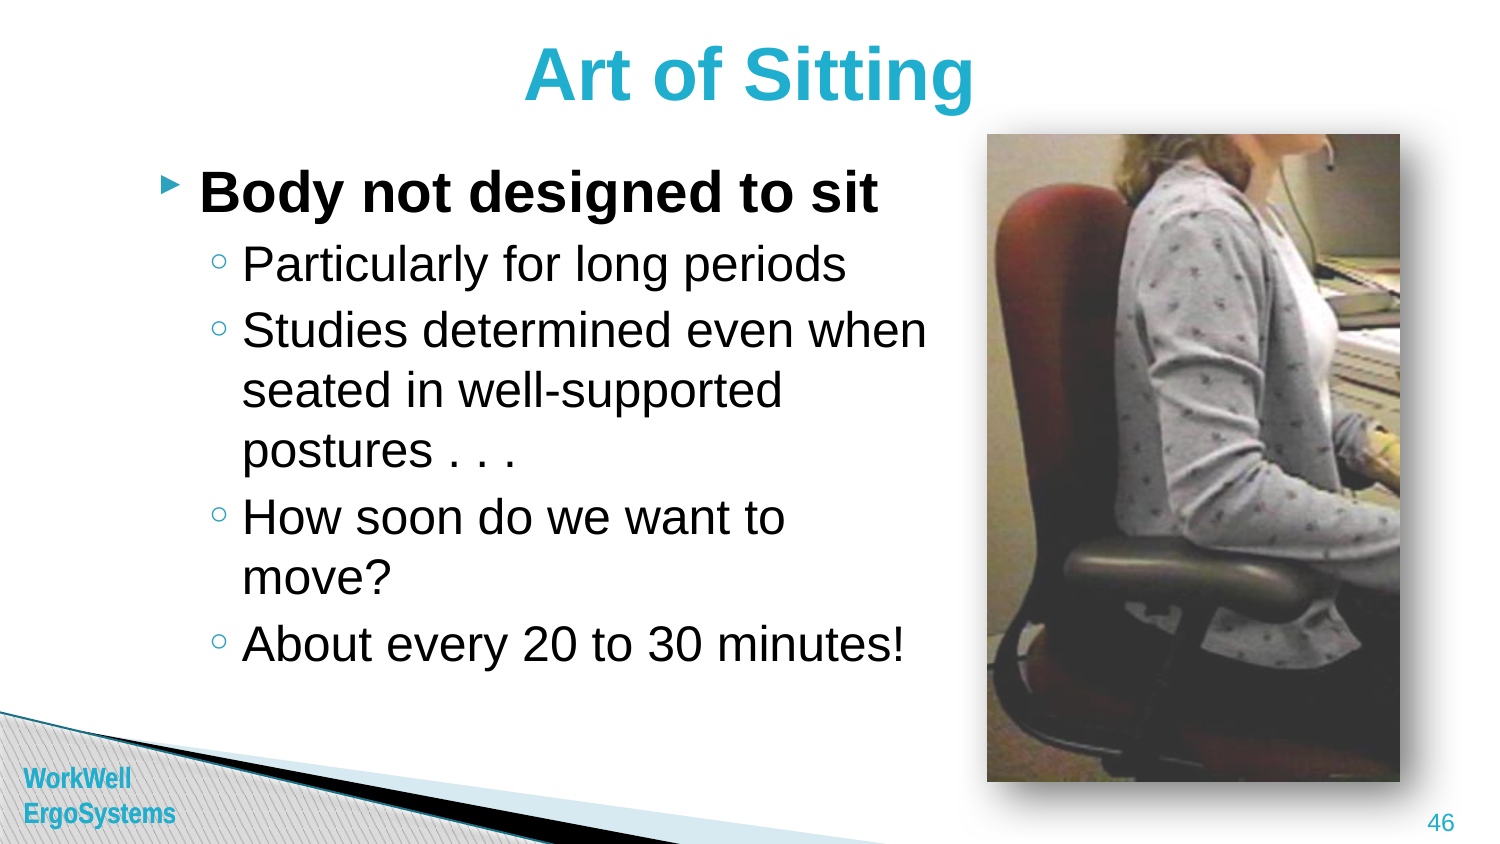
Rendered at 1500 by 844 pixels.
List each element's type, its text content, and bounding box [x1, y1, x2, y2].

title Art of Sitting [0, 0, 1500, 141]
list Body not designed to sit Particularly for long periods Studies determined even when seated in well-supported postures . . . How soon do we want to move? About every 20 to 30 minutes! [125, 146, 950, 813]
picture [987, 134, 1401, 782]
slide_number 46 [1412, 798, 1473, 844]
